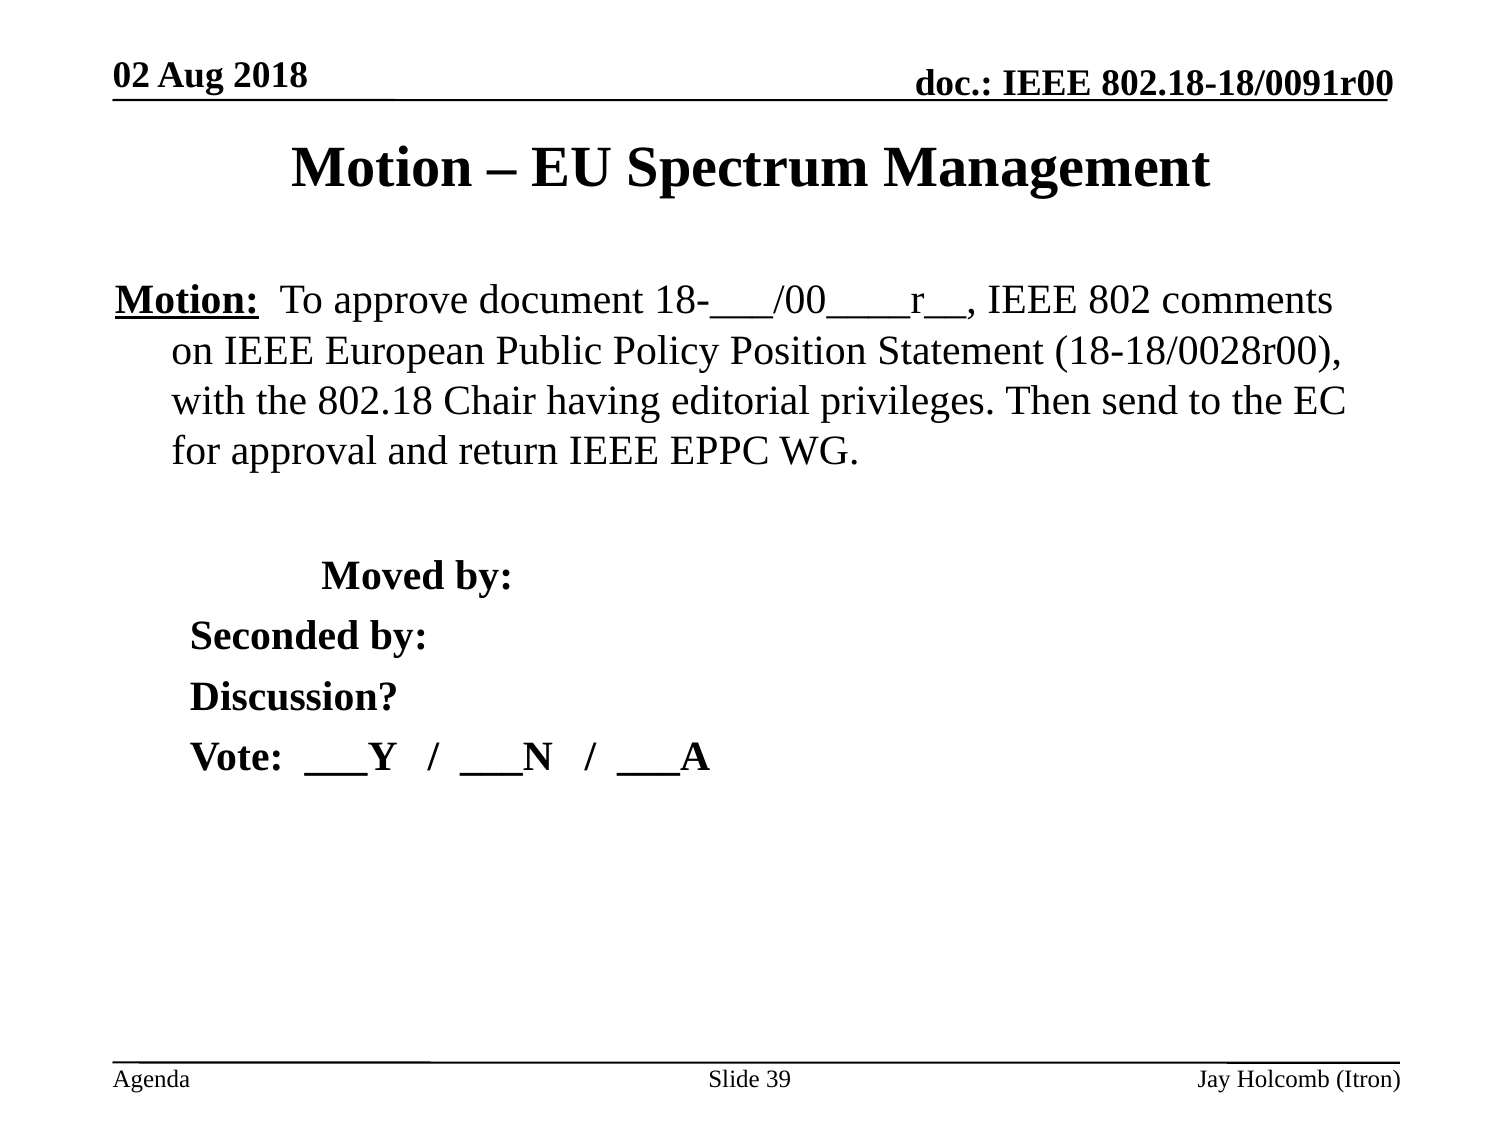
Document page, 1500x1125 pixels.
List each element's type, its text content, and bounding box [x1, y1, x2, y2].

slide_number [112, 49, 488, 95]
title Motion – EU Spectrum Management [113, 104, 1389, 223]
list Motion: To approve document 18-___/00____r__, IEEE 802 comments on IEEE European Public Policy Position Statement (18-18/0028r00), with the 802.18 Chair having editorial privileges. Then send to the EC for approval and return IEEE EPPC WG. Moved by: Seconded by: Discussion? Vote: ___Y / ___N / ___A [99, 212, 1376, 963]
footer Jay Holcomb (Itron) [878, 1061, 1402, 1093]
slide_number Slide 39 [699, 1061, 800, 1123]
